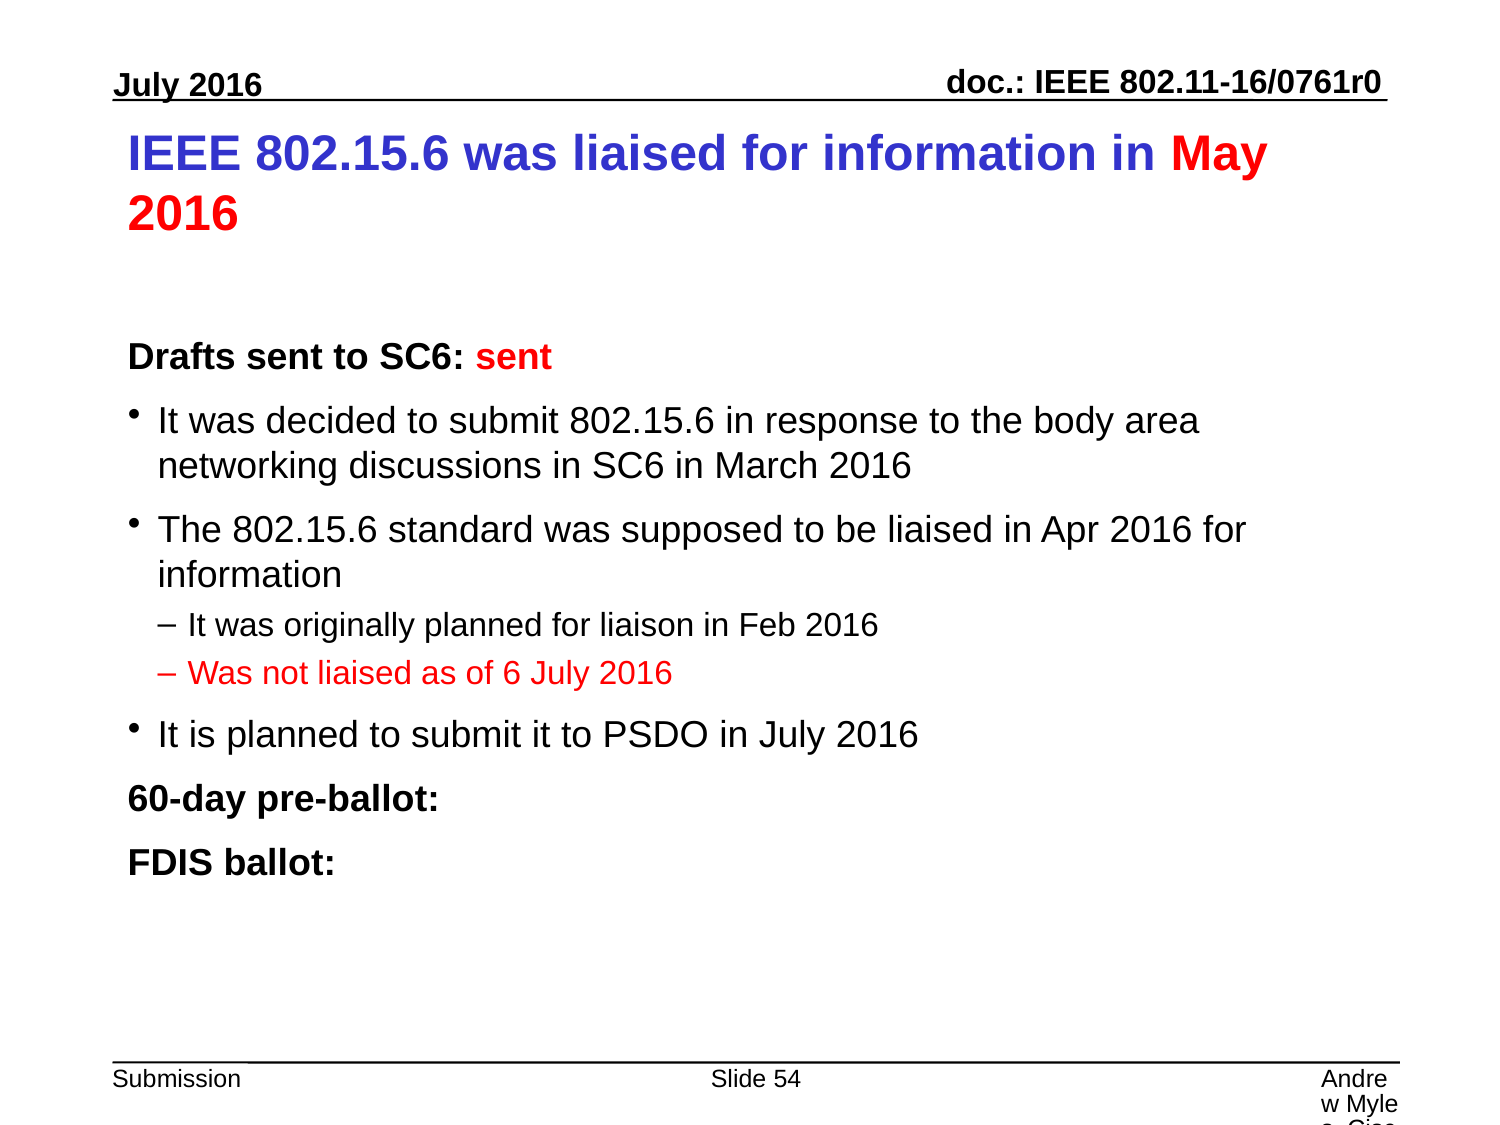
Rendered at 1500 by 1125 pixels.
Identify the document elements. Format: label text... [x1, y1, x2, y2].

list Drafts sent to SC6: sent It was decided to submit 802.15.6 in response to the body area networking discussions in SC6 in March 2016 The 802.15.6 standard was supposed to be liaised in Apr 2016 for information It was originally planned for liaison in Feb 2016 Was not liaised as of 6 July 2016 It is planned to submit it to PSDO in July 2016 60-day pre-ballot: FDIS ballot: [112, 324, 1388, 1000]
footer Andrew Myles, Cisco [1320, 1061, 1402, 1093]
title IEEE 802.15.6 was liaised for information in May 2016 [112, 112, 1388, 288]
slide_number Slide 54 [709, 1061, 803, 1093]
